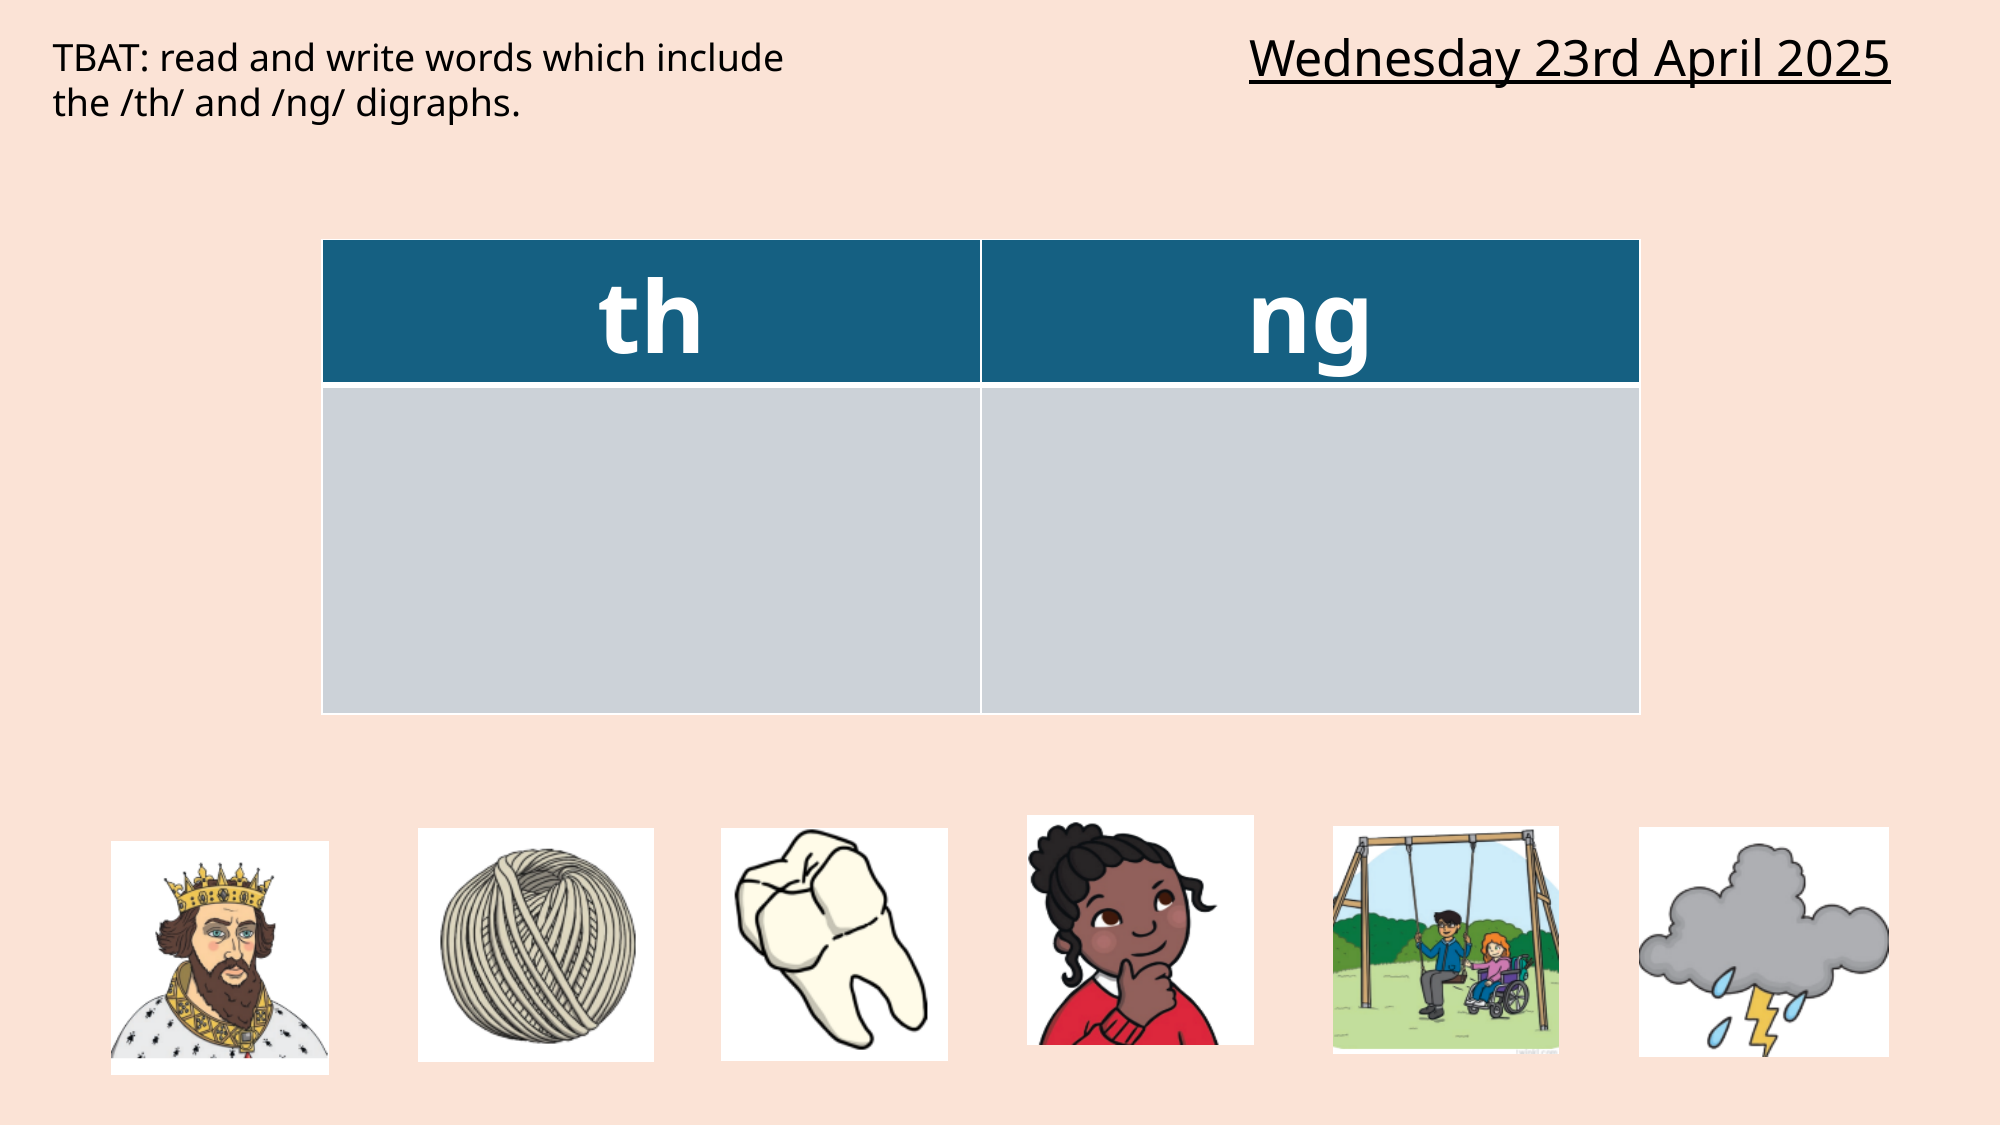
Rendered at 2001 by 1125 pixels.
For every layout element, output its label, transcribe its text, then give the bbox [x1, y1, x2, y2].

picture [1333, 825, 1560, 1055]
picture [418, 828, 654, 1063]
text_box Wednesday 23rd April 2025 [1234, 18, 1932, 94]
table_cell [982, 388, 1639, 713]
picture [110, 840, 330, 1075]
table_header th [323, 240, 980, 382]
picture [1027, 815, 1255, 1046]
table_header ng [982, 240, 1639, 382]
table_cell [323, 388, 980, 713]
picture [1639, 826, 1889, 1057]
text_box TBAT: read and write words which include the /th/ and /ng/ digraphs. [37, 26, 882, 132]
picture [720, 828, 949, 1061]
